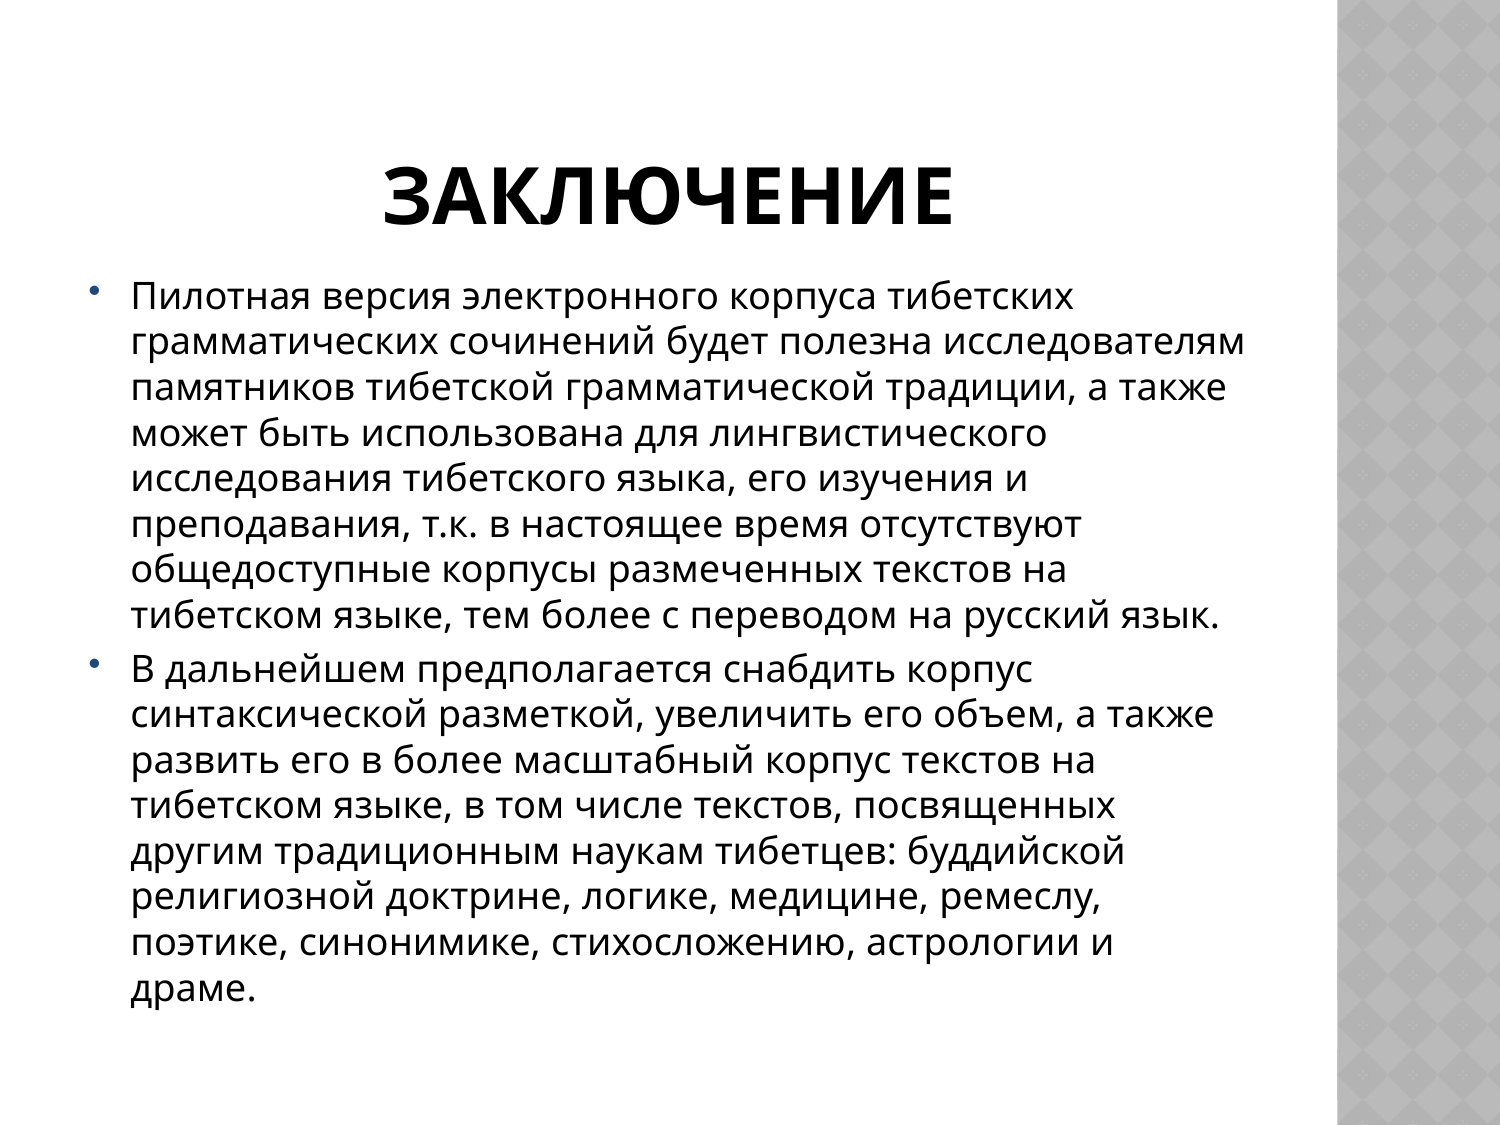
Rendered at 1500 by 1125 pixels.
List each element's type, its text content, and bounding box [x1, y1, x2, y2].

list Пилотная версия электронного корпуса тибетских грамматических сочинений будет полезна исследователям памятников тибетской грамматической традиции, а также может быть использована для лингвистического исследования тибетского языка, его изучения и преподавания, т.к. в настоящее время отсутствуют общедоступные корпусы размеченных текстов на тибетском языке, тем более с переводом на русский язык. В дальнейшем предполагается снабдить корпус синтаксической разметкой, увеличить его объем, а также развить его в более масштабный корпус текстов на тибетском языке, в том числе текстов, посвященных другим традиционным наукам тибетцев: буддийской религиозной доктрине, логике, медицине, ремеслу, поэтике, синонимике, стихосложению, астрологии и драме. [75, 264, 1263, 1059]
title заключение [75, 52, 1263, 240]
